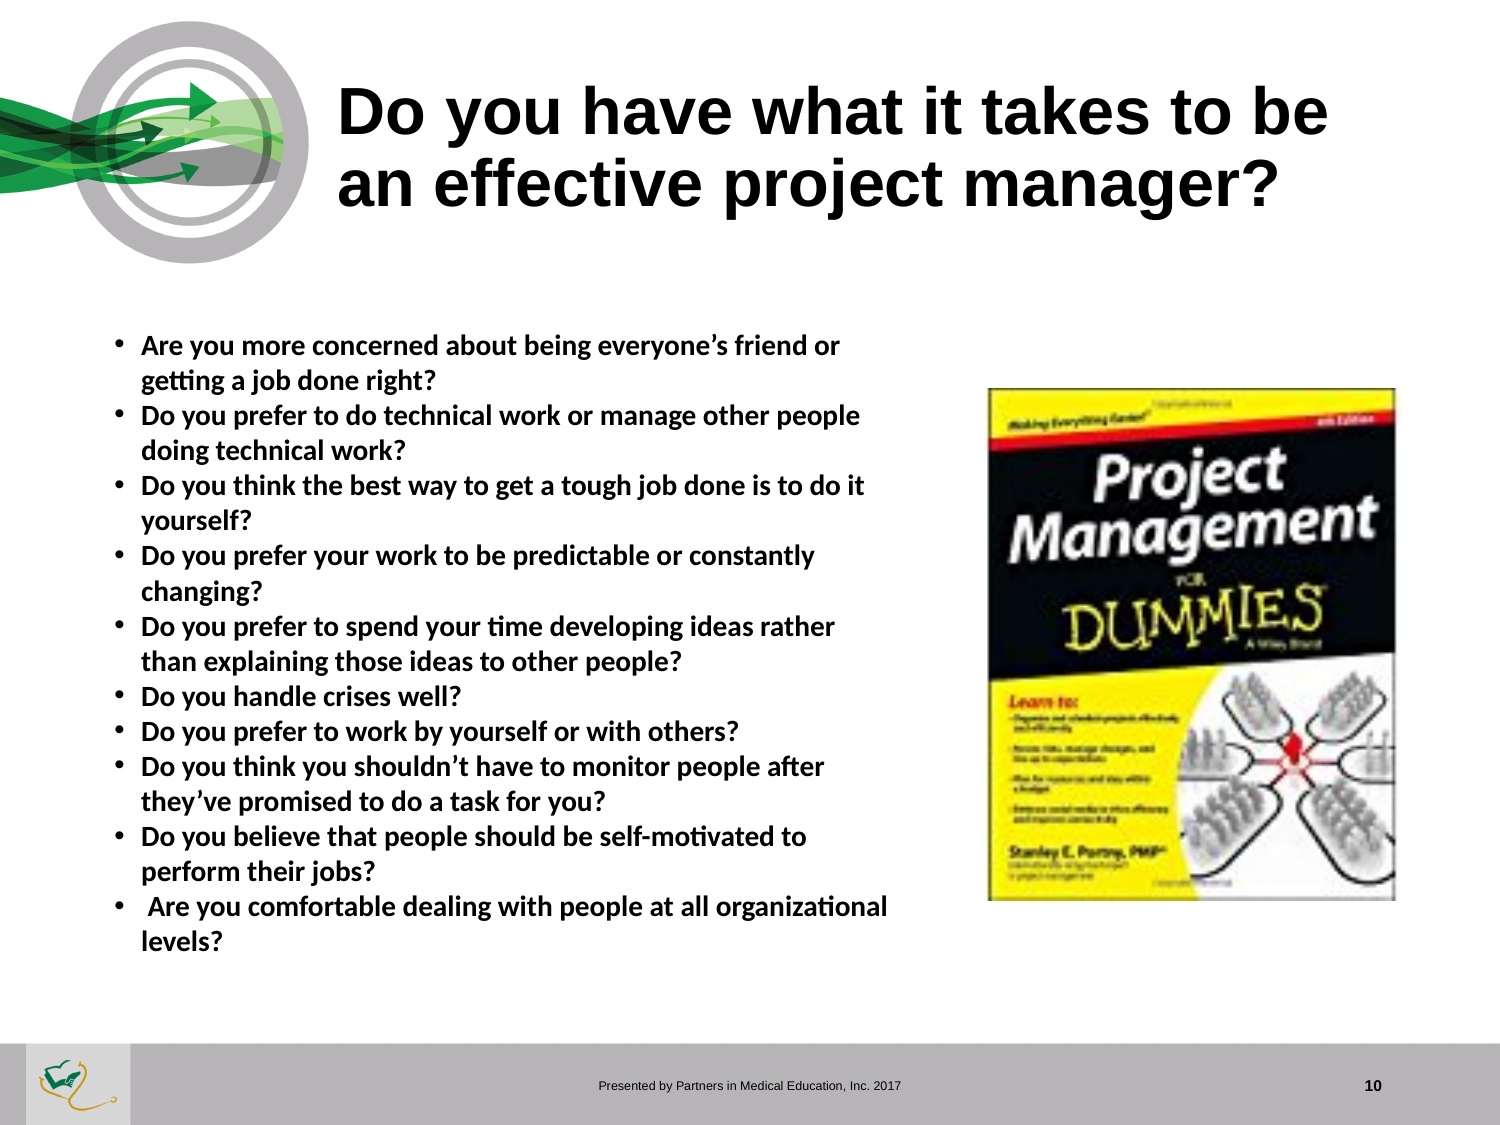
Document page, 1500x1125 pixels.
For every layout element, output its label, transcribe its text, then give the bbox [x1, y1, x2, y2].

title Do you have what it takes to be an effective project manager? [326, 40, 1397, 258]
slide_number 10 [1059, 1055, 1397, 1116]
picture [0, 0, 1500, 1125]
text_box Are you more concerned about being everyone’s friend or getting a job done right? Do you prefer to do technical work or manage other people doing technical work? Do you think the best way to get a tough job done is to do it yourself? Do you prefer your work to be predictable or constantly changing? Do you prefer to spend your time developing ideas rather than explaining those ideas to other people? Do you handle crises well? Do you prefer to work by yourself or with others? Do you think you shouldn’t have to monitor people after they’ve promised to do a task for you? Do you believe that people should be self-motivated to perform their jobs? Are you comfortable dealing with people at all organizational levels? [103, 320, 910, 964]
footer Presented by Partners in Medical Education, Inc. 2017 [496, 1055, 1004, 1116]
